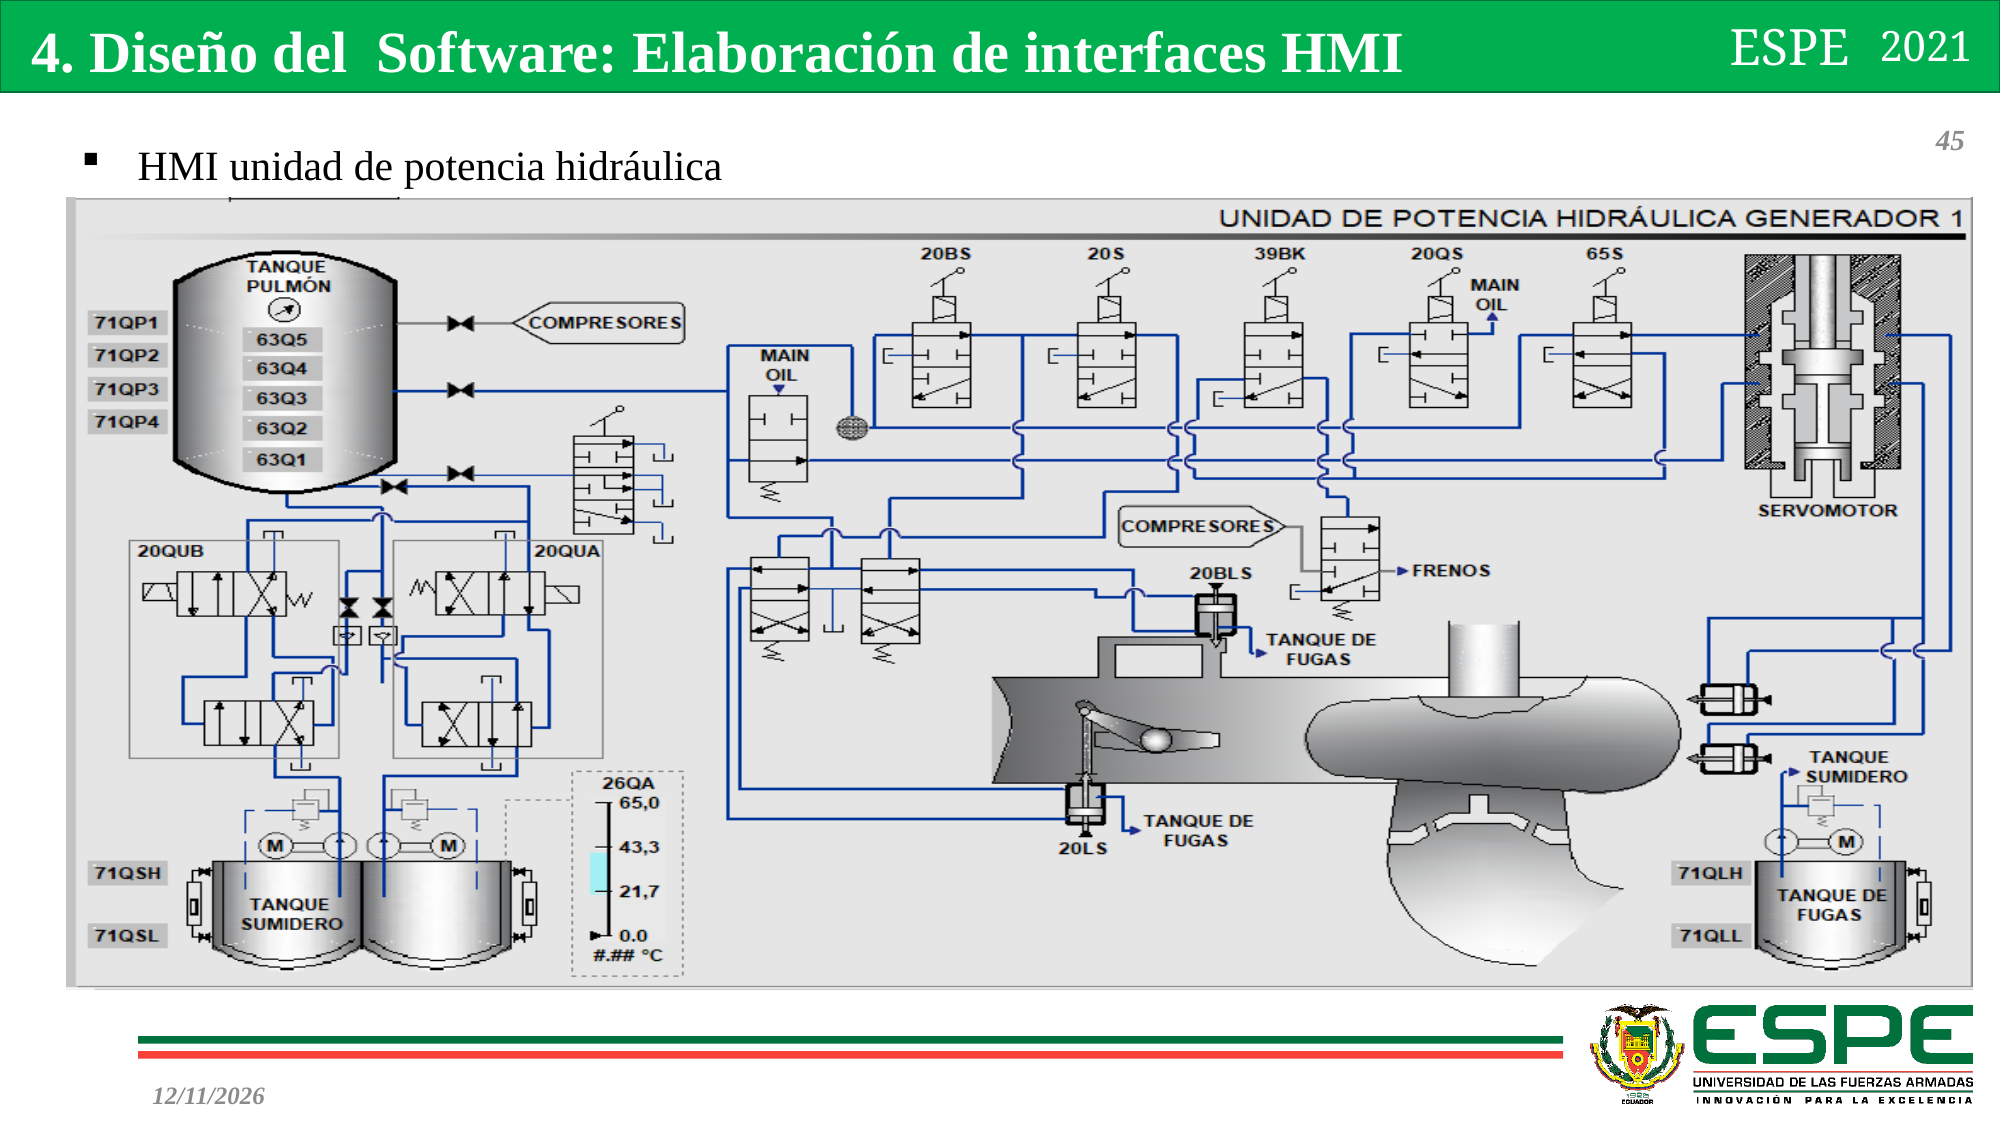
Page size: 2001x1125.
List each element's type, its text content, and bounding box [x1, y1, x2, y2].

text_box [138, 1036, 1564, 1059]
text_box 4. Diseño del Software: Elaboración de interfaces HMI [16, 6, 1421, 92]
text_box ESPE [1714, 8, 1904, 84]
picture [66, 197, 1973, 990]
text_box 2021 [1864, 11, 1998, 77]
slide_number 45 [1530, 108, 1981, 169]
text_box [0, 0, 2000, 93]
text_box HMI unidad de potencia hidráulica [66, 131, 1315, 197]
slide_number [137, 1065, 588, 1125]
picture [1590, 1004, 1973, 1104]
